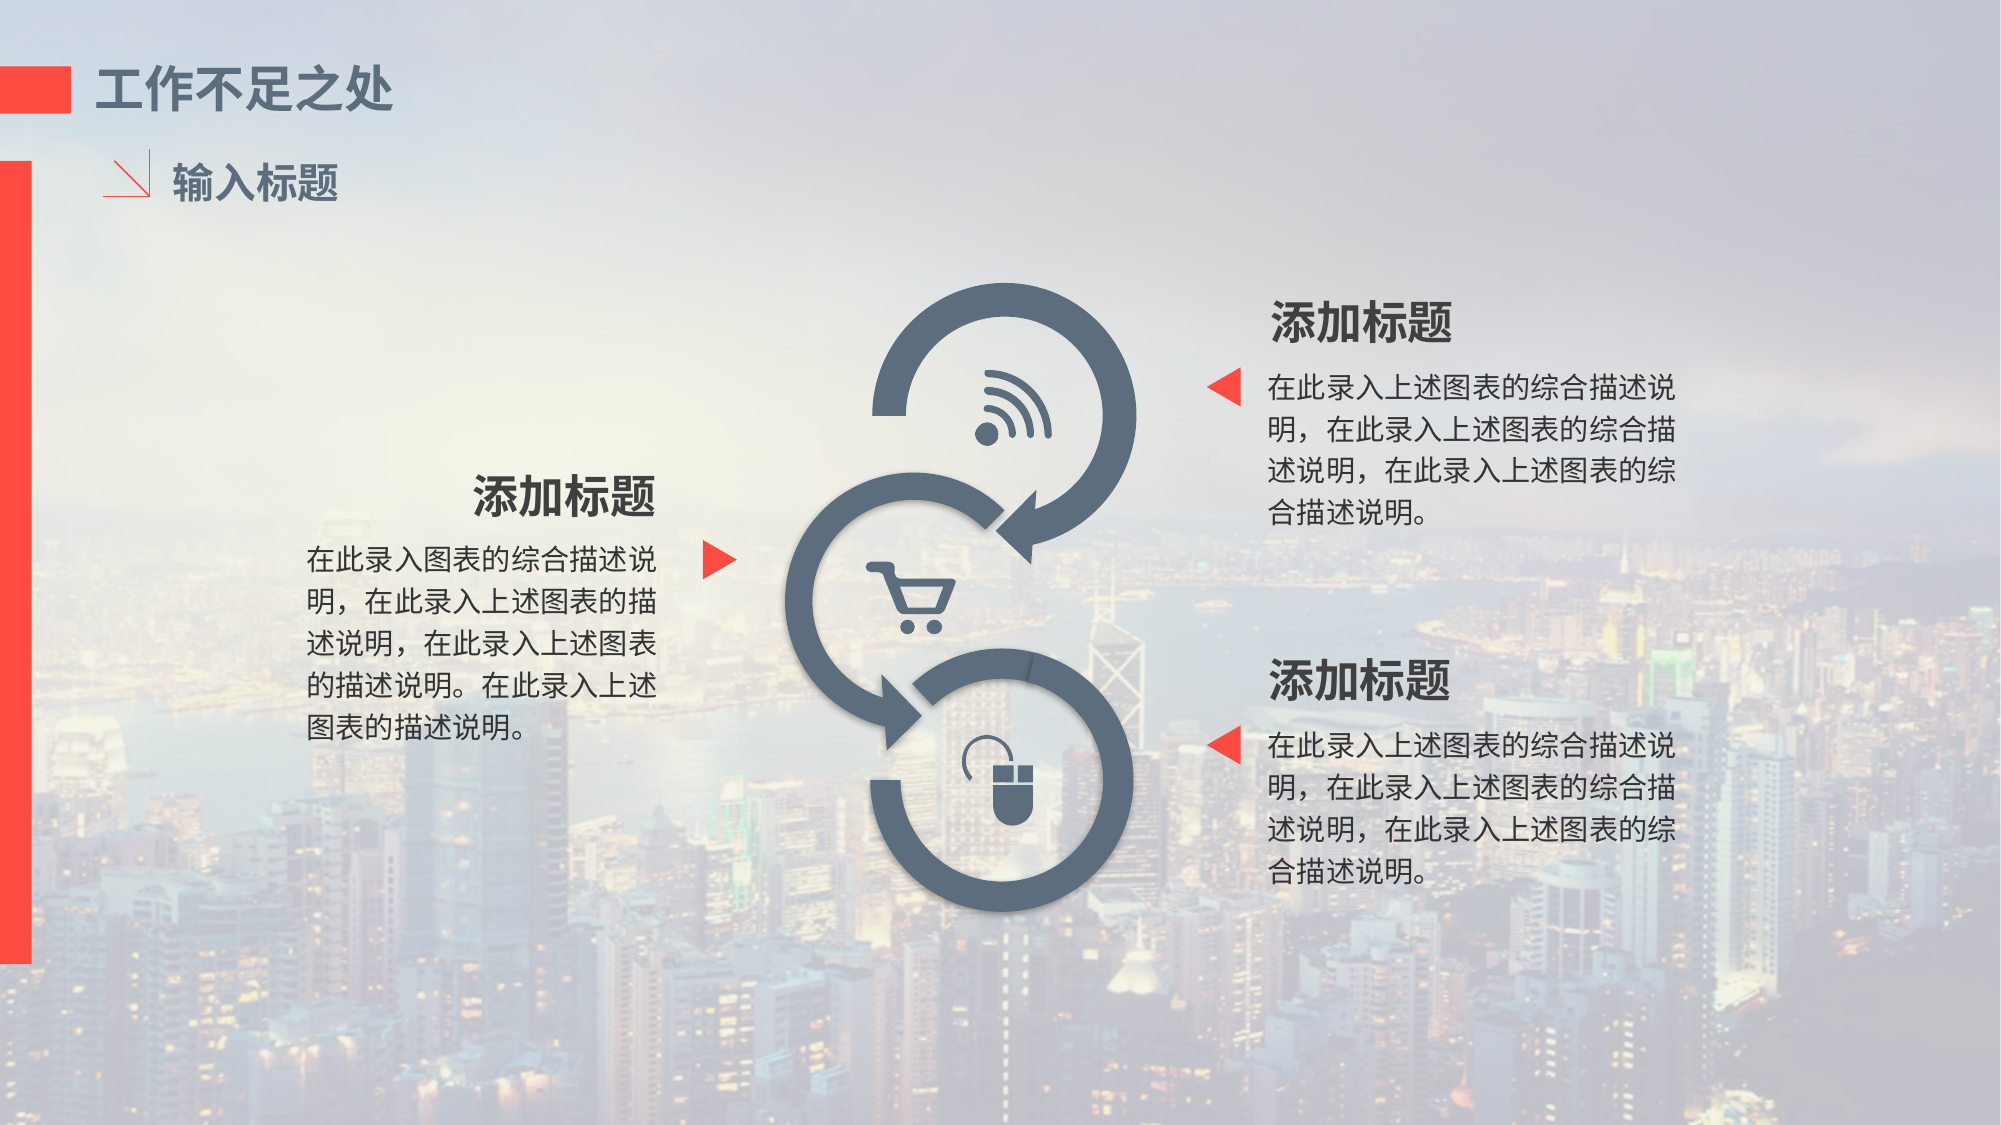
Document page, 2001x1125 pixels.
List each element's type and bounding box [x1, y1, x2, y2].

picture [0, 0, 2001, 1125]
text_box [961, 734, 1032, 826]
text_box [959, 371, 1056, 456]
text_box [865, 561, 957, 635]
text_box [102, 148, 150, 197]
